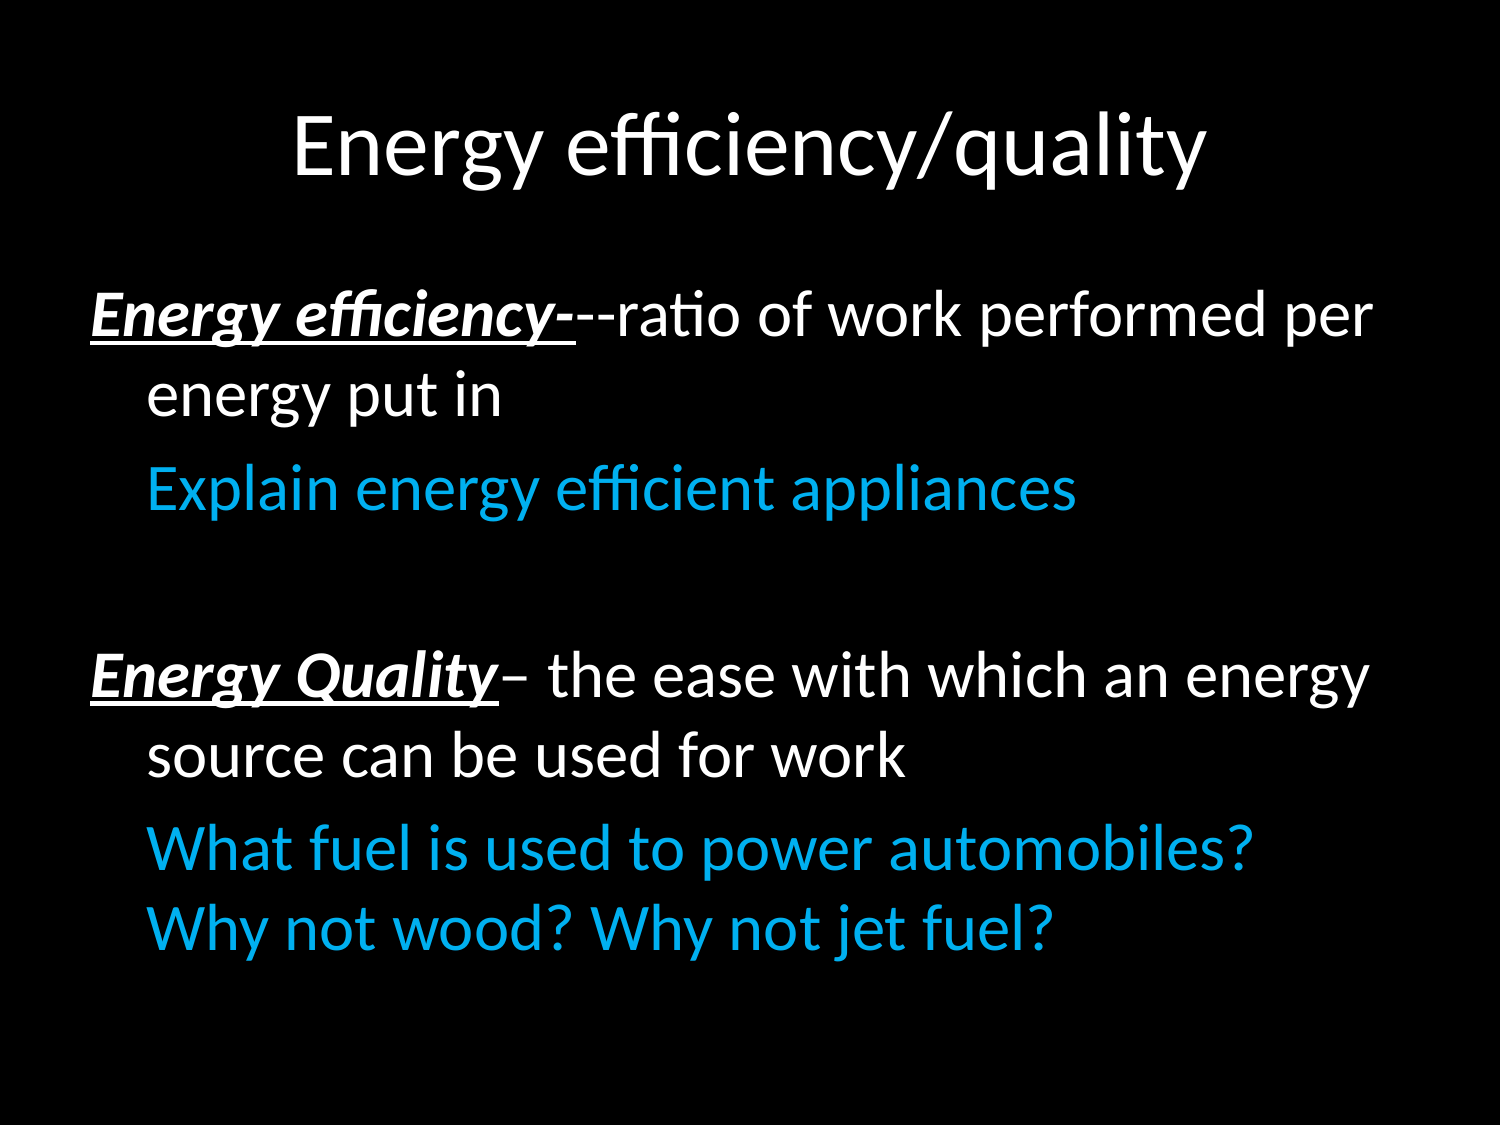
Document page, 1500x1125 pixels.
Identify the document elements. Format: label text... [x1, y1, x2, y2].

title Energy efficiency/quality [75, 45, 1425, 233]
list Energy efficiency---ratio of work performed per energy put in Explain energy efficient appliances Energy Quality– the ease with which an energy source can be used for work What fuel is used to power automobiles? Why not wood? Why not jet fuel? [75, 262, 1425, 1005]
